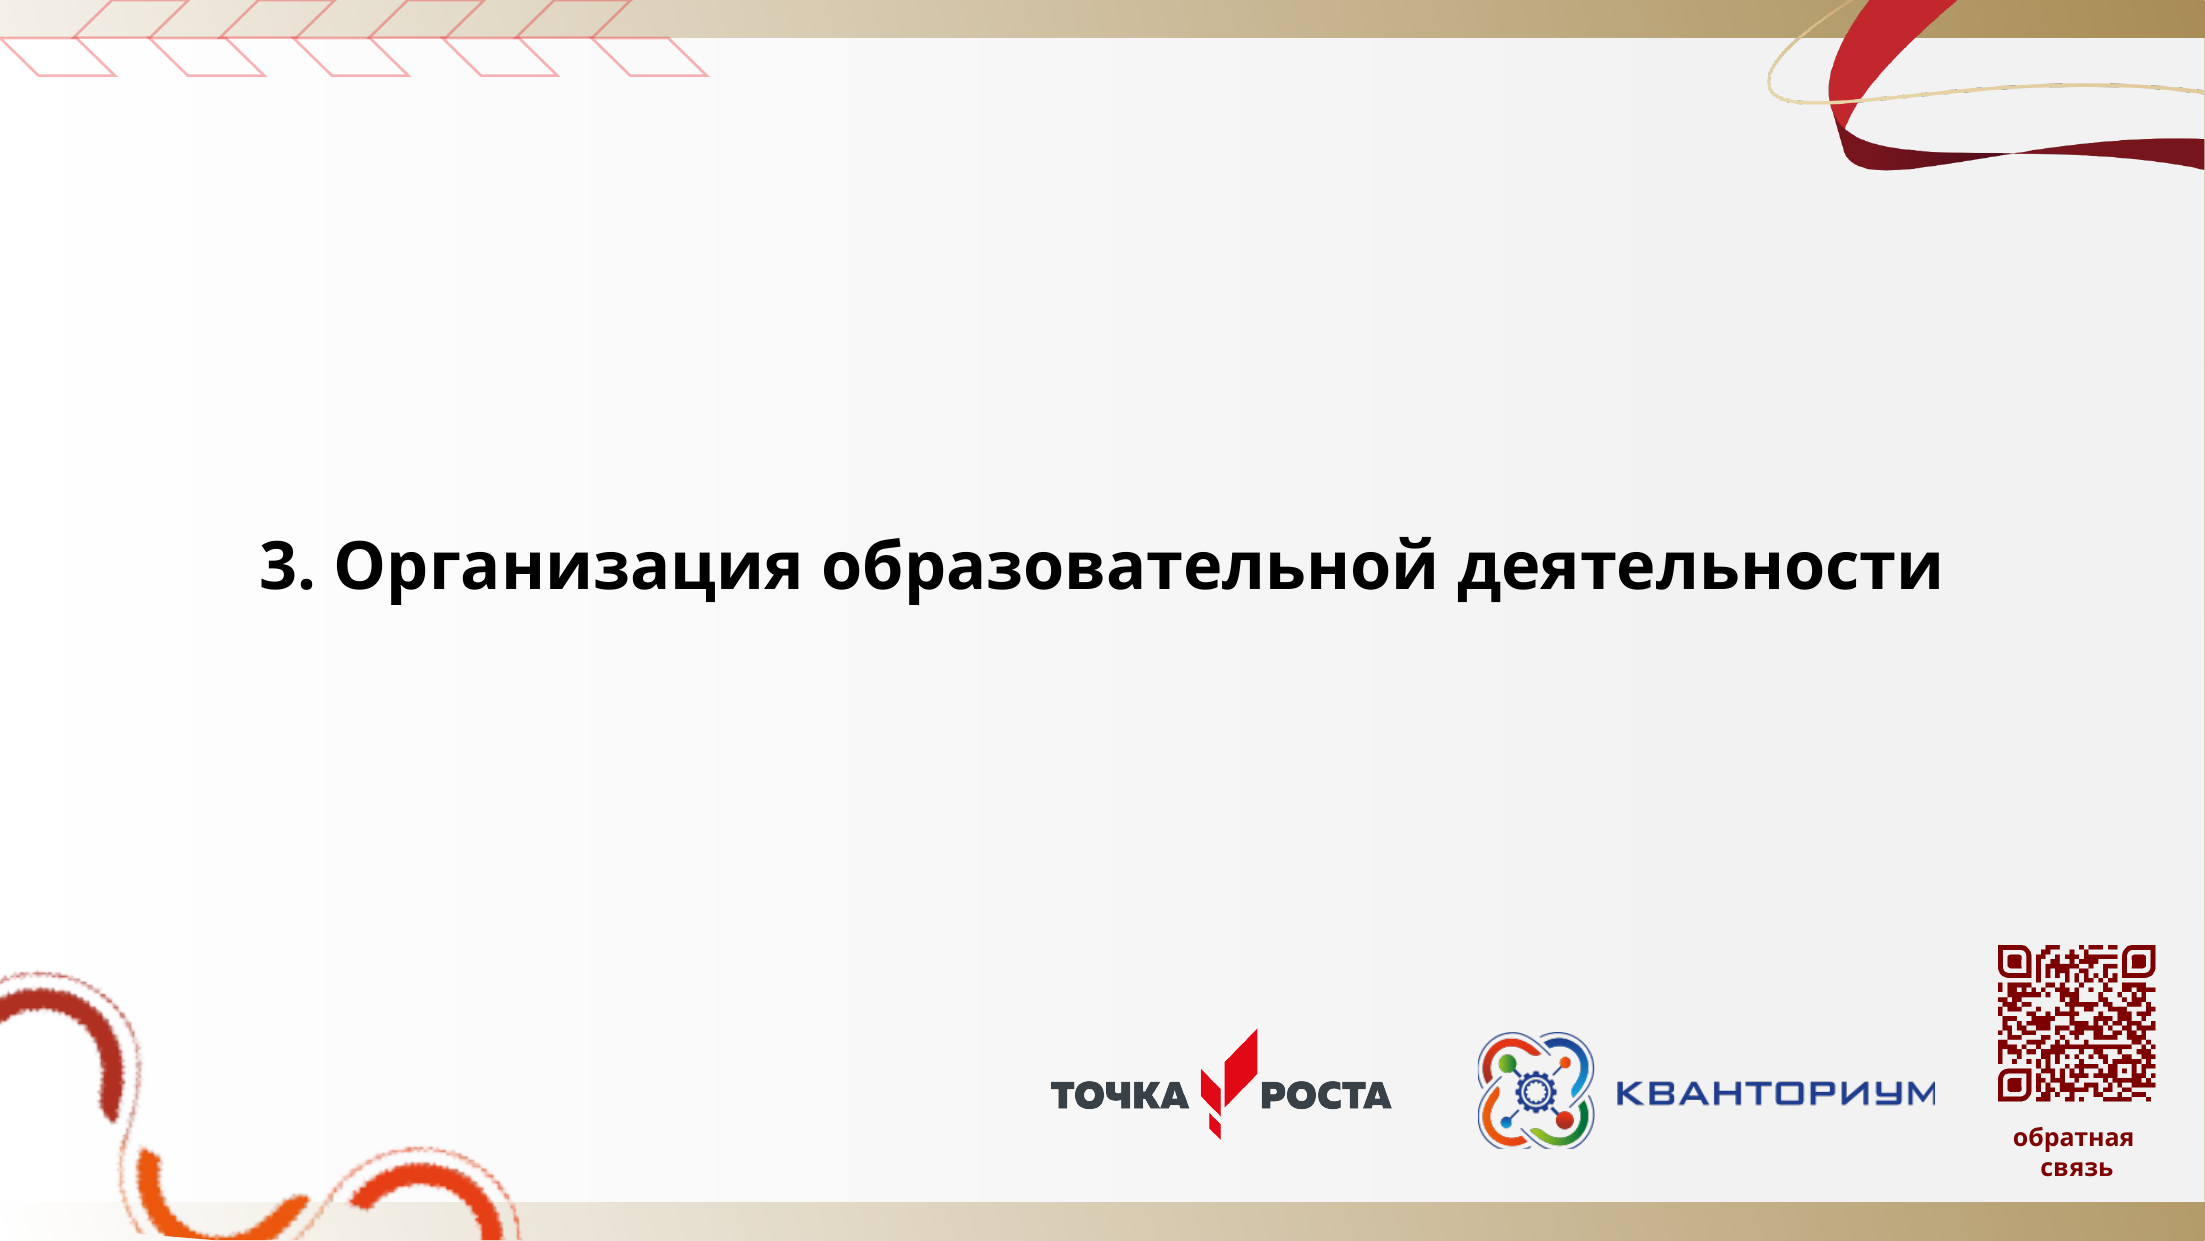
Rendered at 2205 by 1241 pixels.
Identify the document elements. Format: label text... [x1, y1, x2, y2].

text_box 3. Организация образовательной деятельности [0, 468, 2205, 657]
picture [1988, 935, 2165, 1111]
picture [1051, 1028, 1392, 1140]
picture [1743, 0, 2205, 320]
